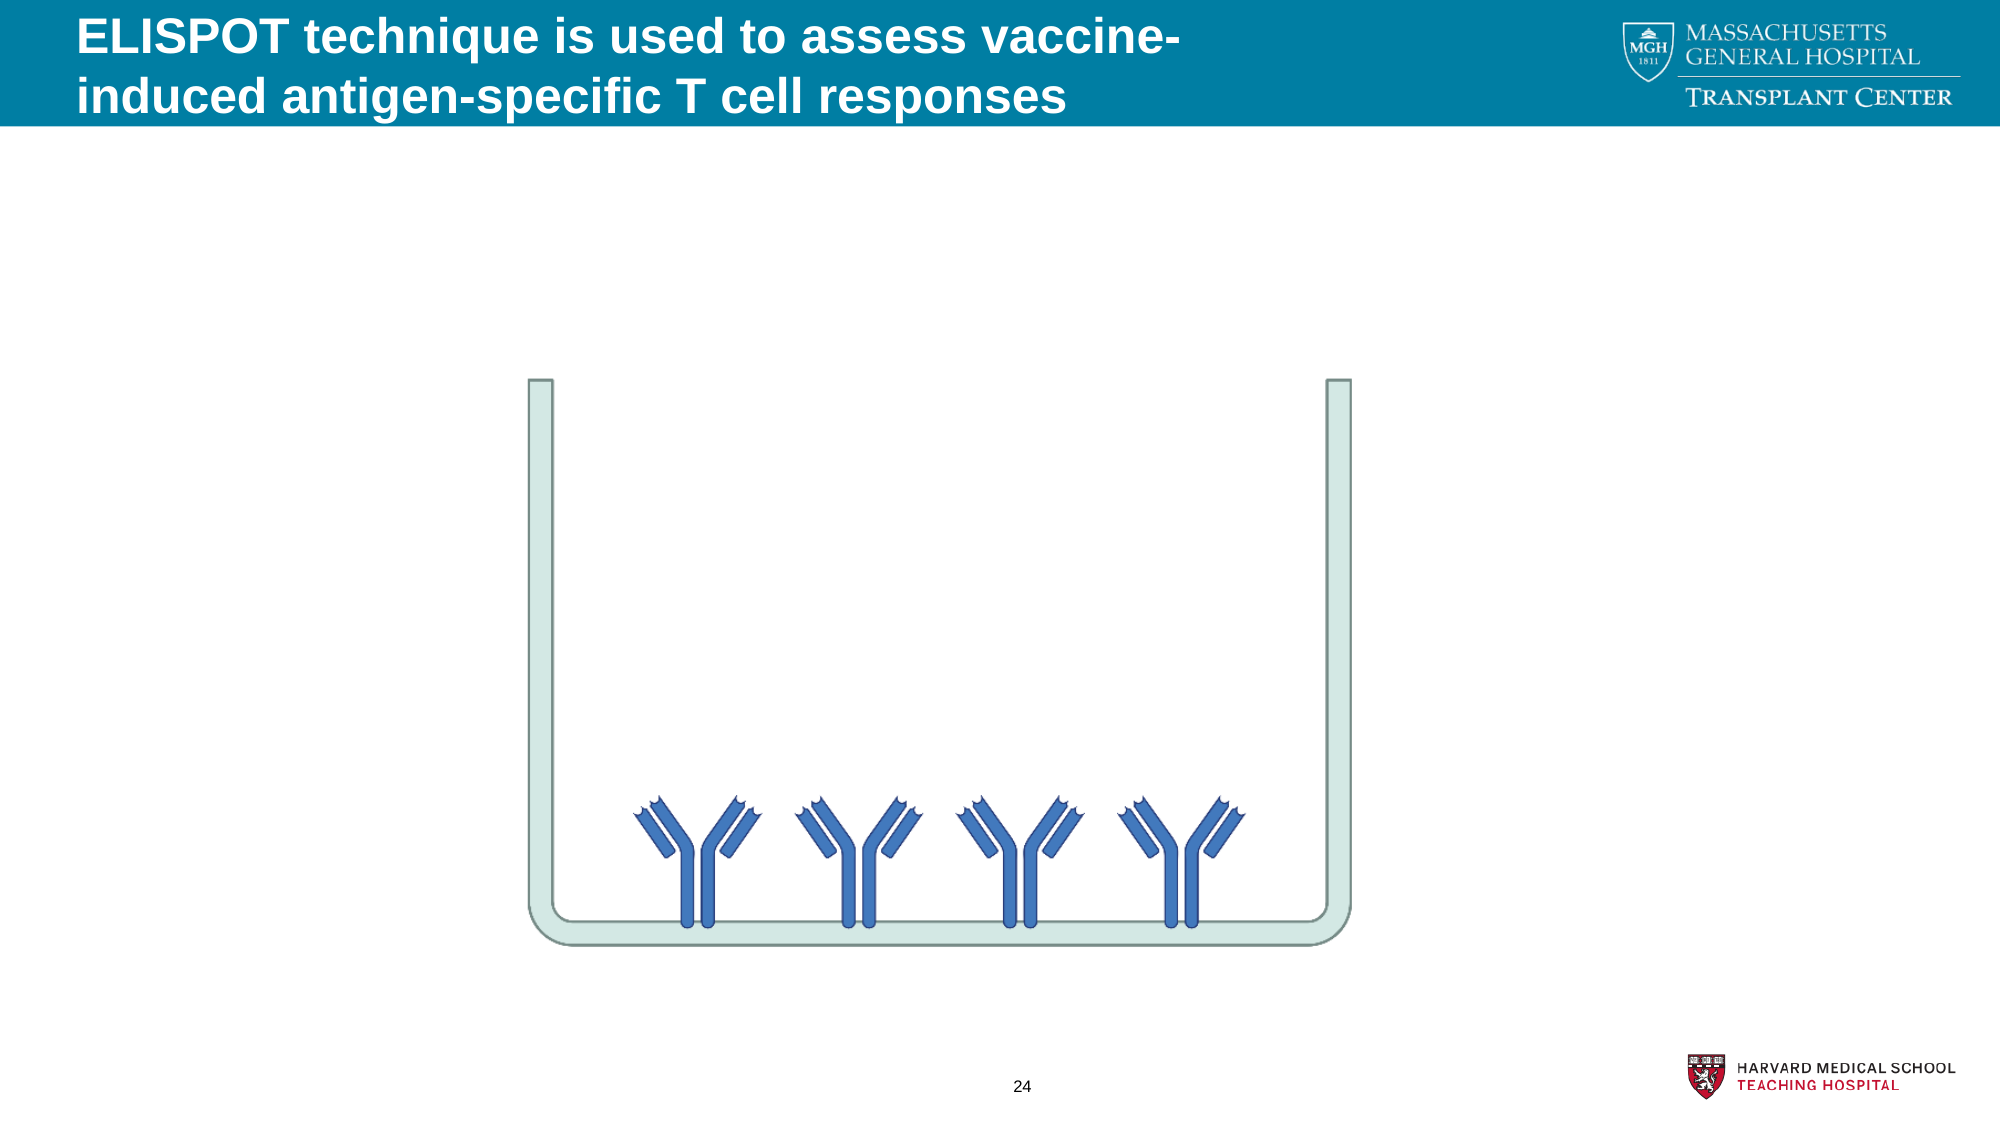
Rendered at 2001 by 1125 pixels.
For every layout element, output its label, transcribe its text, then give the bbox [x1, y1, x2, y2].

picture [303, 177, 1580, 992]
title ELISPOT technique is used to assess vaccine-induced antigen-specific T cell responses [61, 0, 1388, 127]
